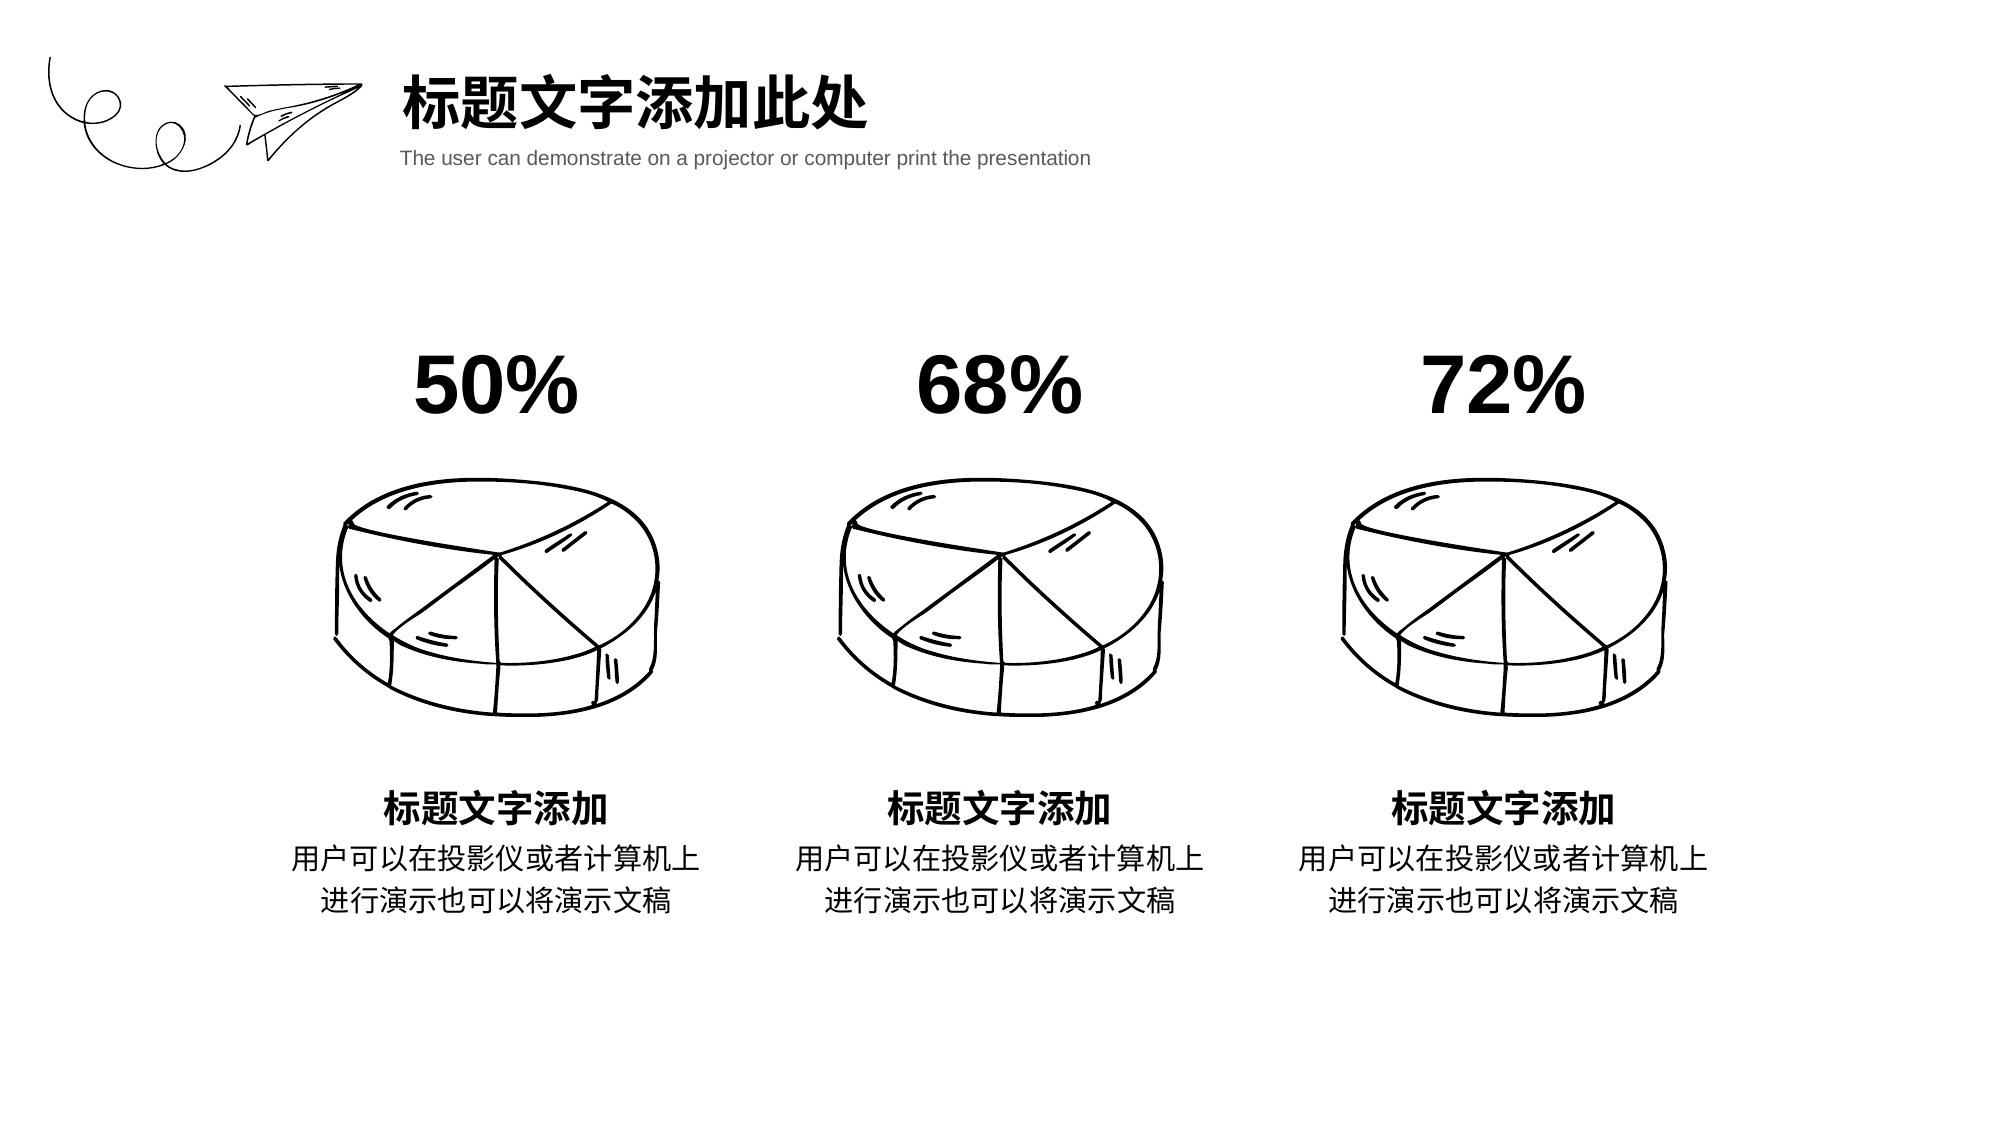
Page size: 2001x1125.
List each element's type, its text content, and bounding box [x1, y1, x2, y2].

text_box 68% [816, 303, 1184, 438]
text_box 72% [1319, 303, 1688, 438]
picture [332, 476, 661, 717]
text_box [385, 58, 1186, 178]
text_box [1271, 768, 1737, 927]
picture [1339, 476, 1668, 717]
picture [47, 56, 363, 172]
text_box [767, 768, 1233, 927]
picture [836, 476, 1164, 717]
text_box 50% [312, 303, 681, 438]
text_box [263, 768, 729, 927]
